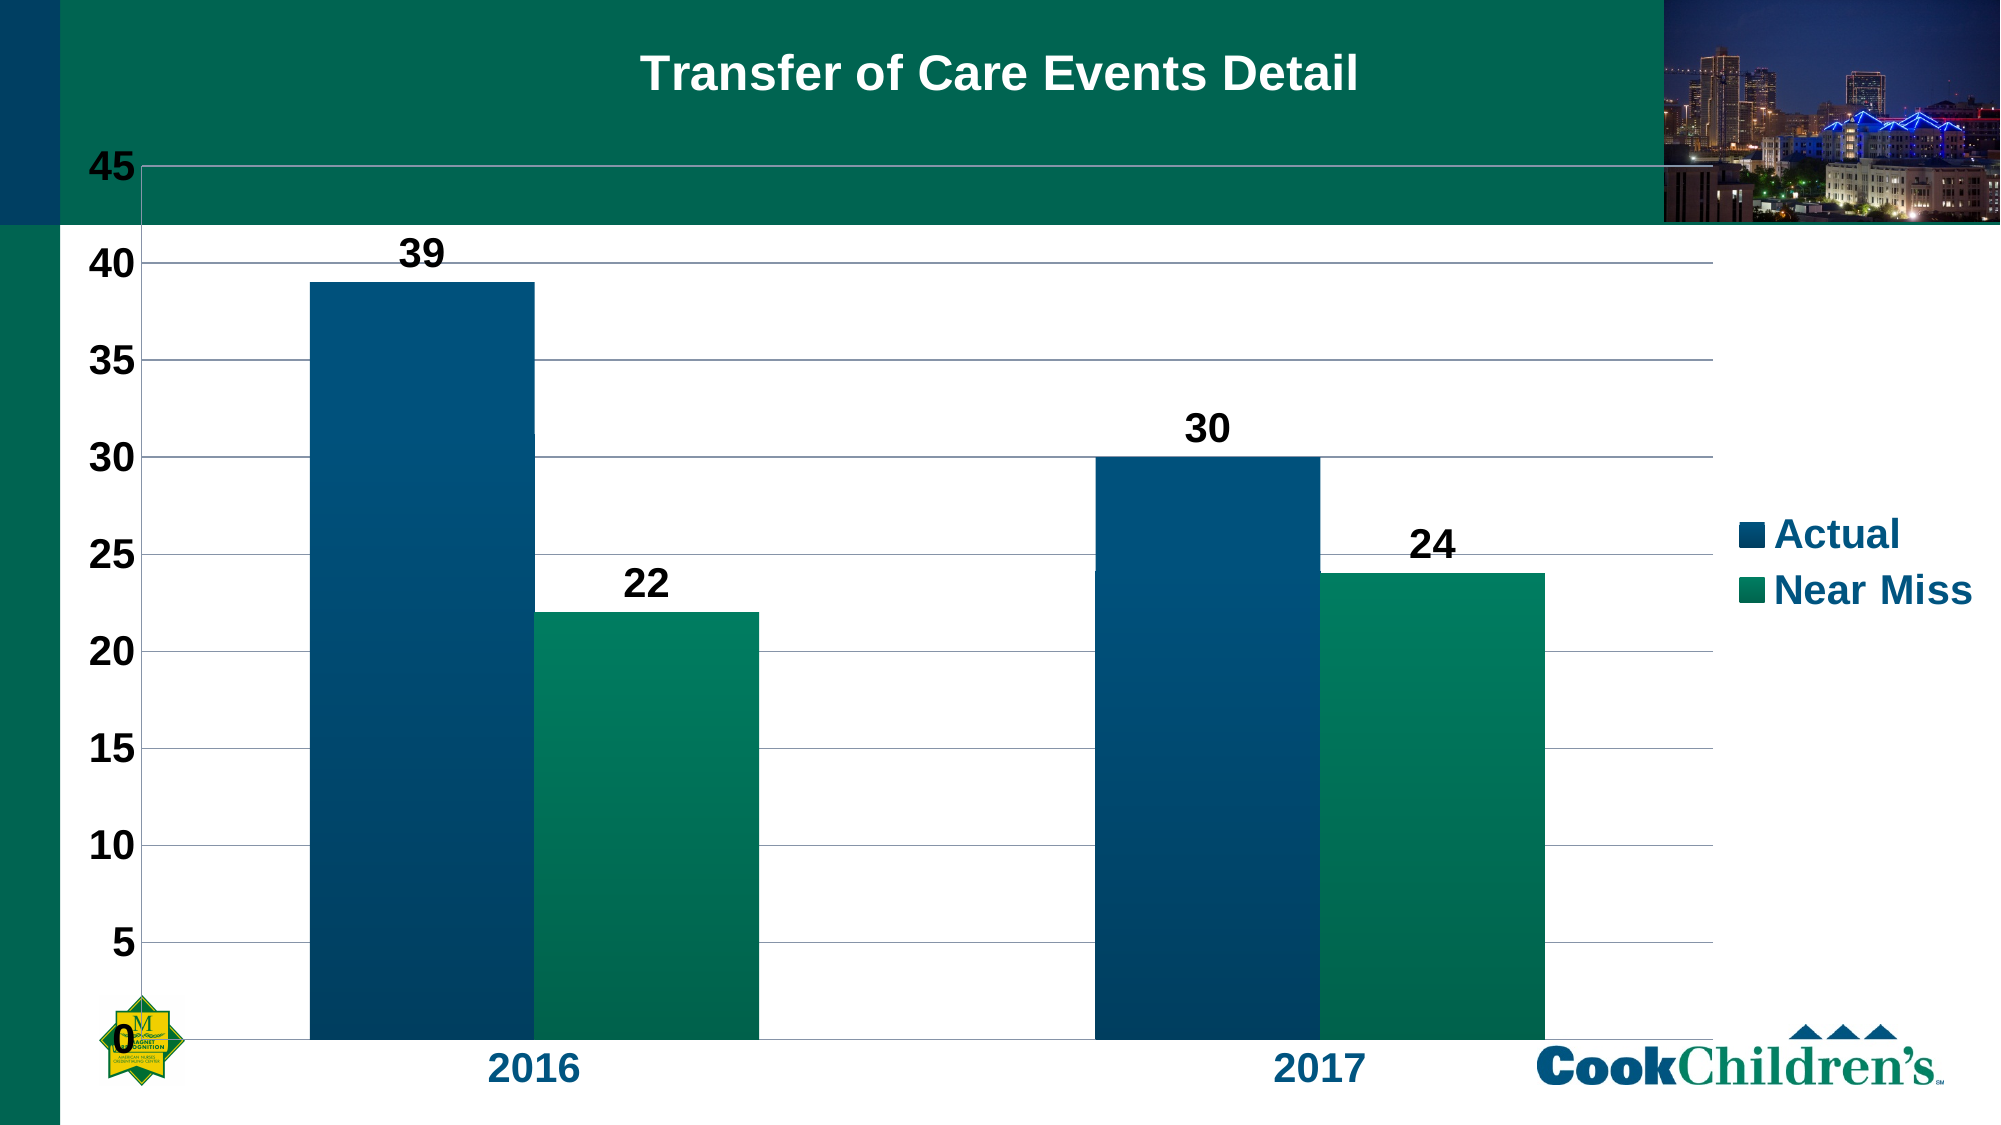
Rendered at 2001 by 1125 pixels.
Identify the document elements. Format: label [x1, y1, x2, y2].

chart [0, 0, 2000, 1125]
